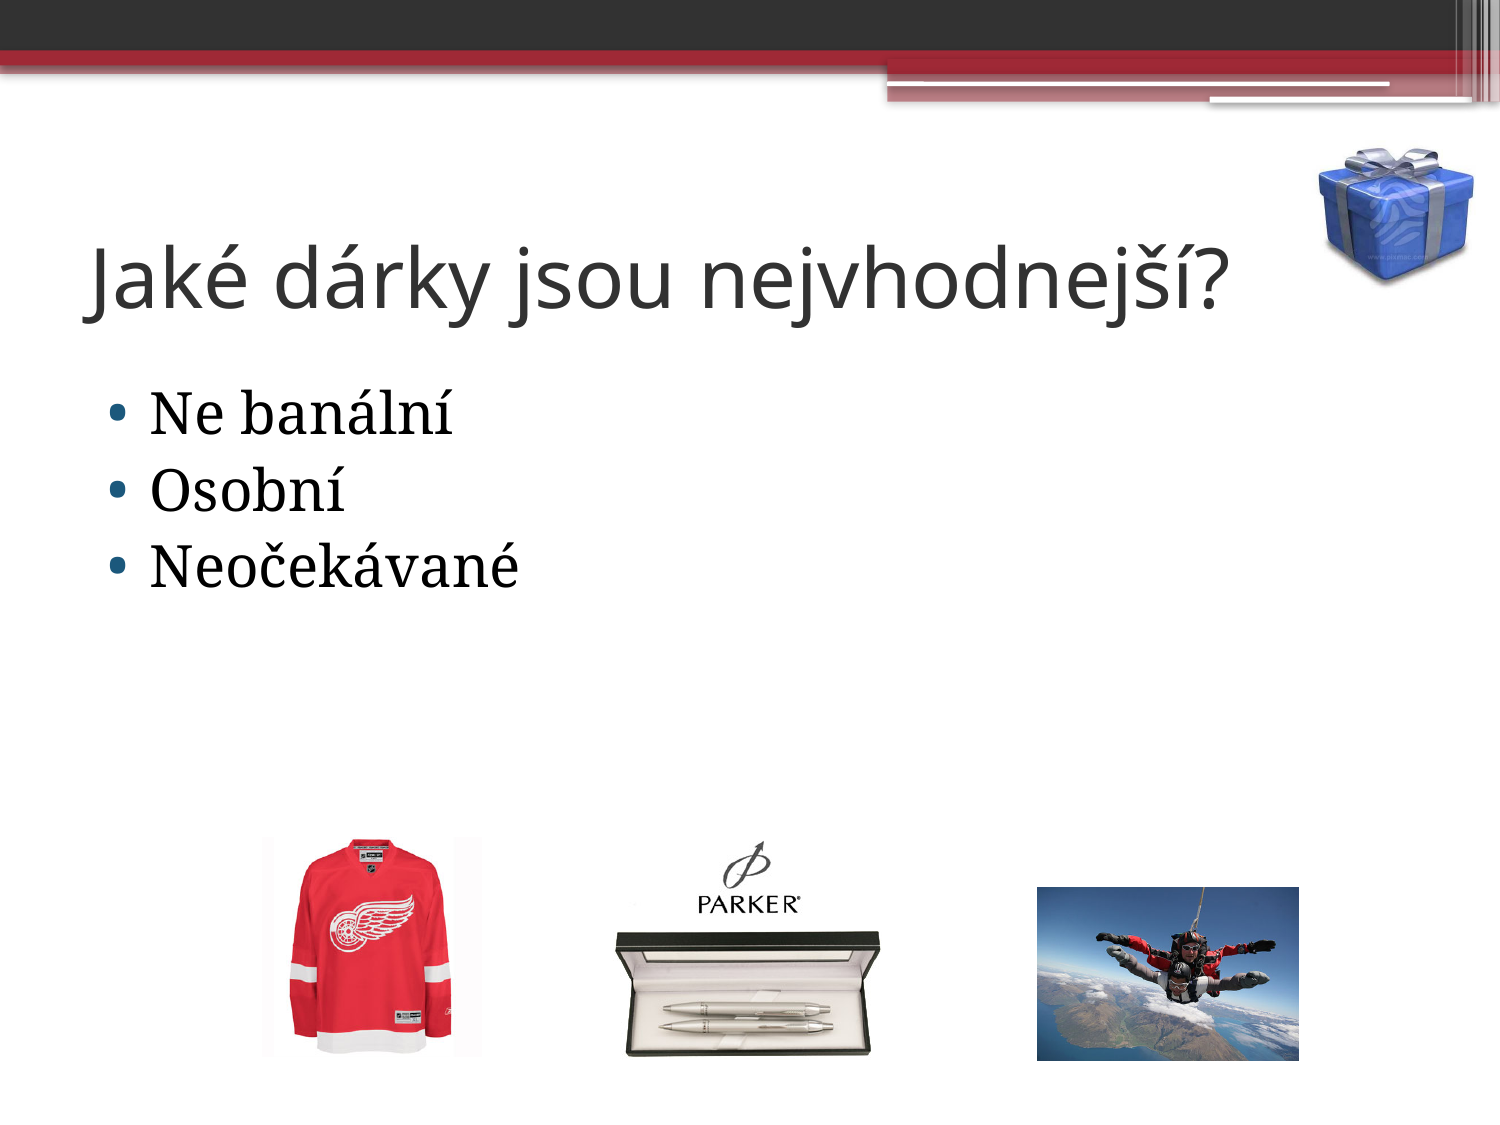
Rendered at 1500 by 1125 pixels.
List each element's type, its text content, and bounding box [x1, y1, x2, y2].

picture [1037, 887, 1299, 1062]
list Ne banální Osobní Neočekávané [75, 368, 1425, 675]
picture [262, 837, 482, 1057]
picture [1295, 124, 1500, 301]
picture [612, 824, 882, 1076]
title Jaké dárky jsou nejvhodnejší? [75, 187, 1425, 363]
